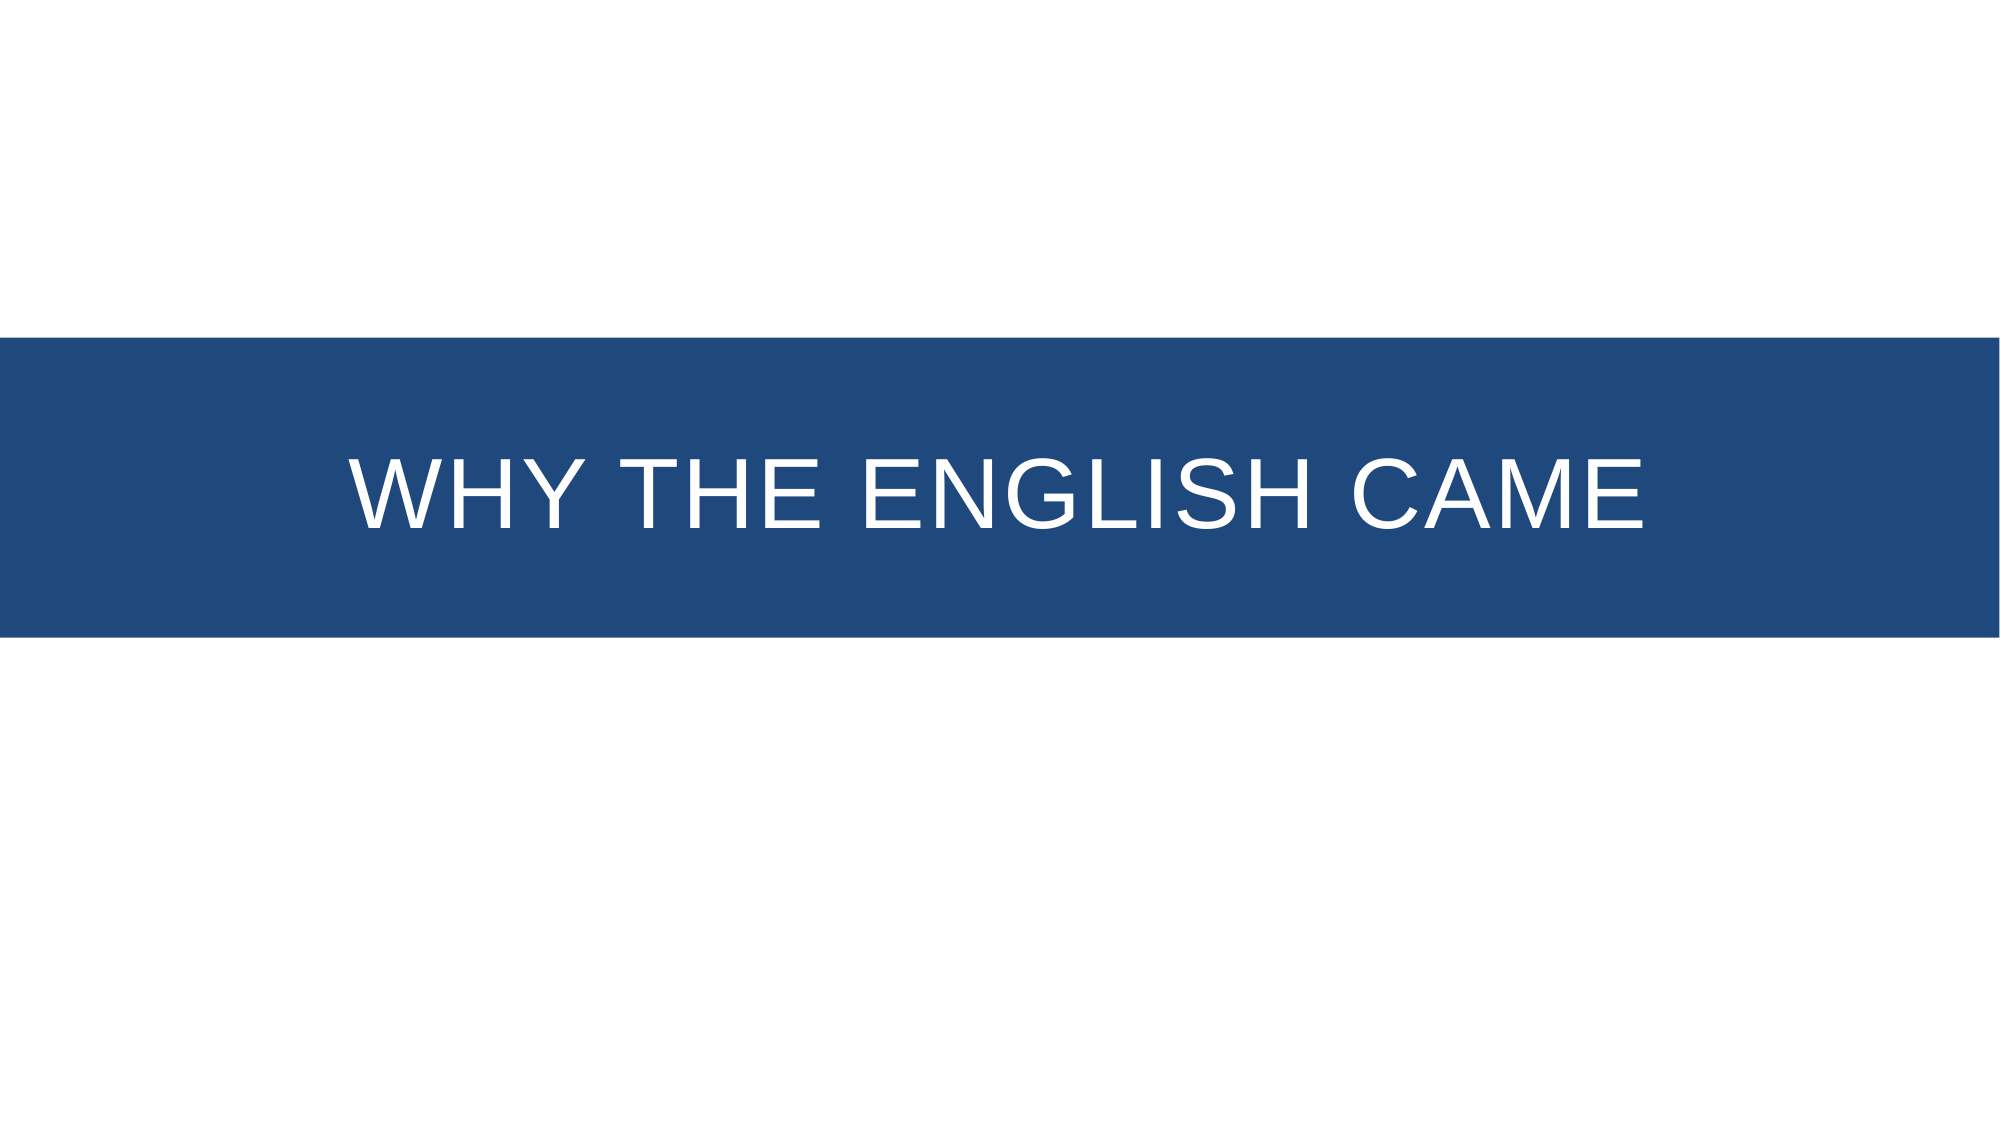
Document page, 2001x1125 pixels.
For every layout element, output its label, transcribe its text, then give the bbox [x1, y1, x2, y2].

title Why the English Came [136, 362, 1862, 638]
